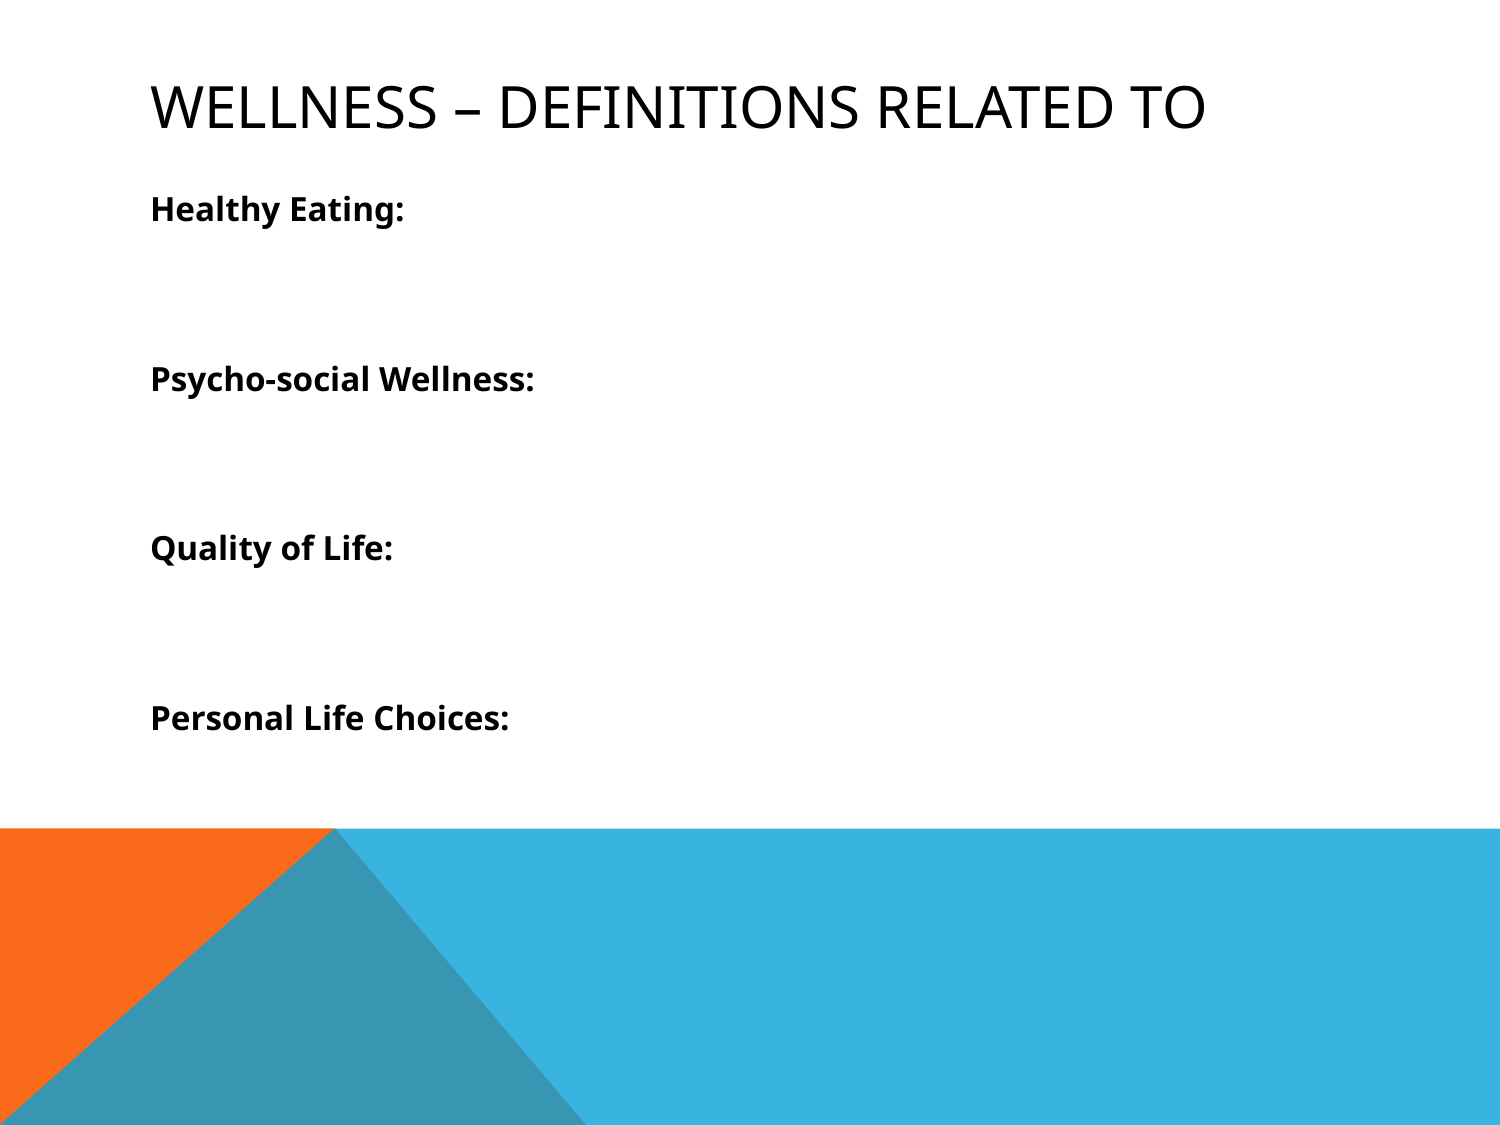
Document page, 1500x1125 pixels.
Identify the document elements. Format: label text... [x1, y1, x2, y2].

list Healthy Eating: Psycho-social Wellness: Quality of Life: Personal Life Choices: [135, 180, 1369, 768]
title Wellness – Definitions related to [135, 60, 1369, 150]
